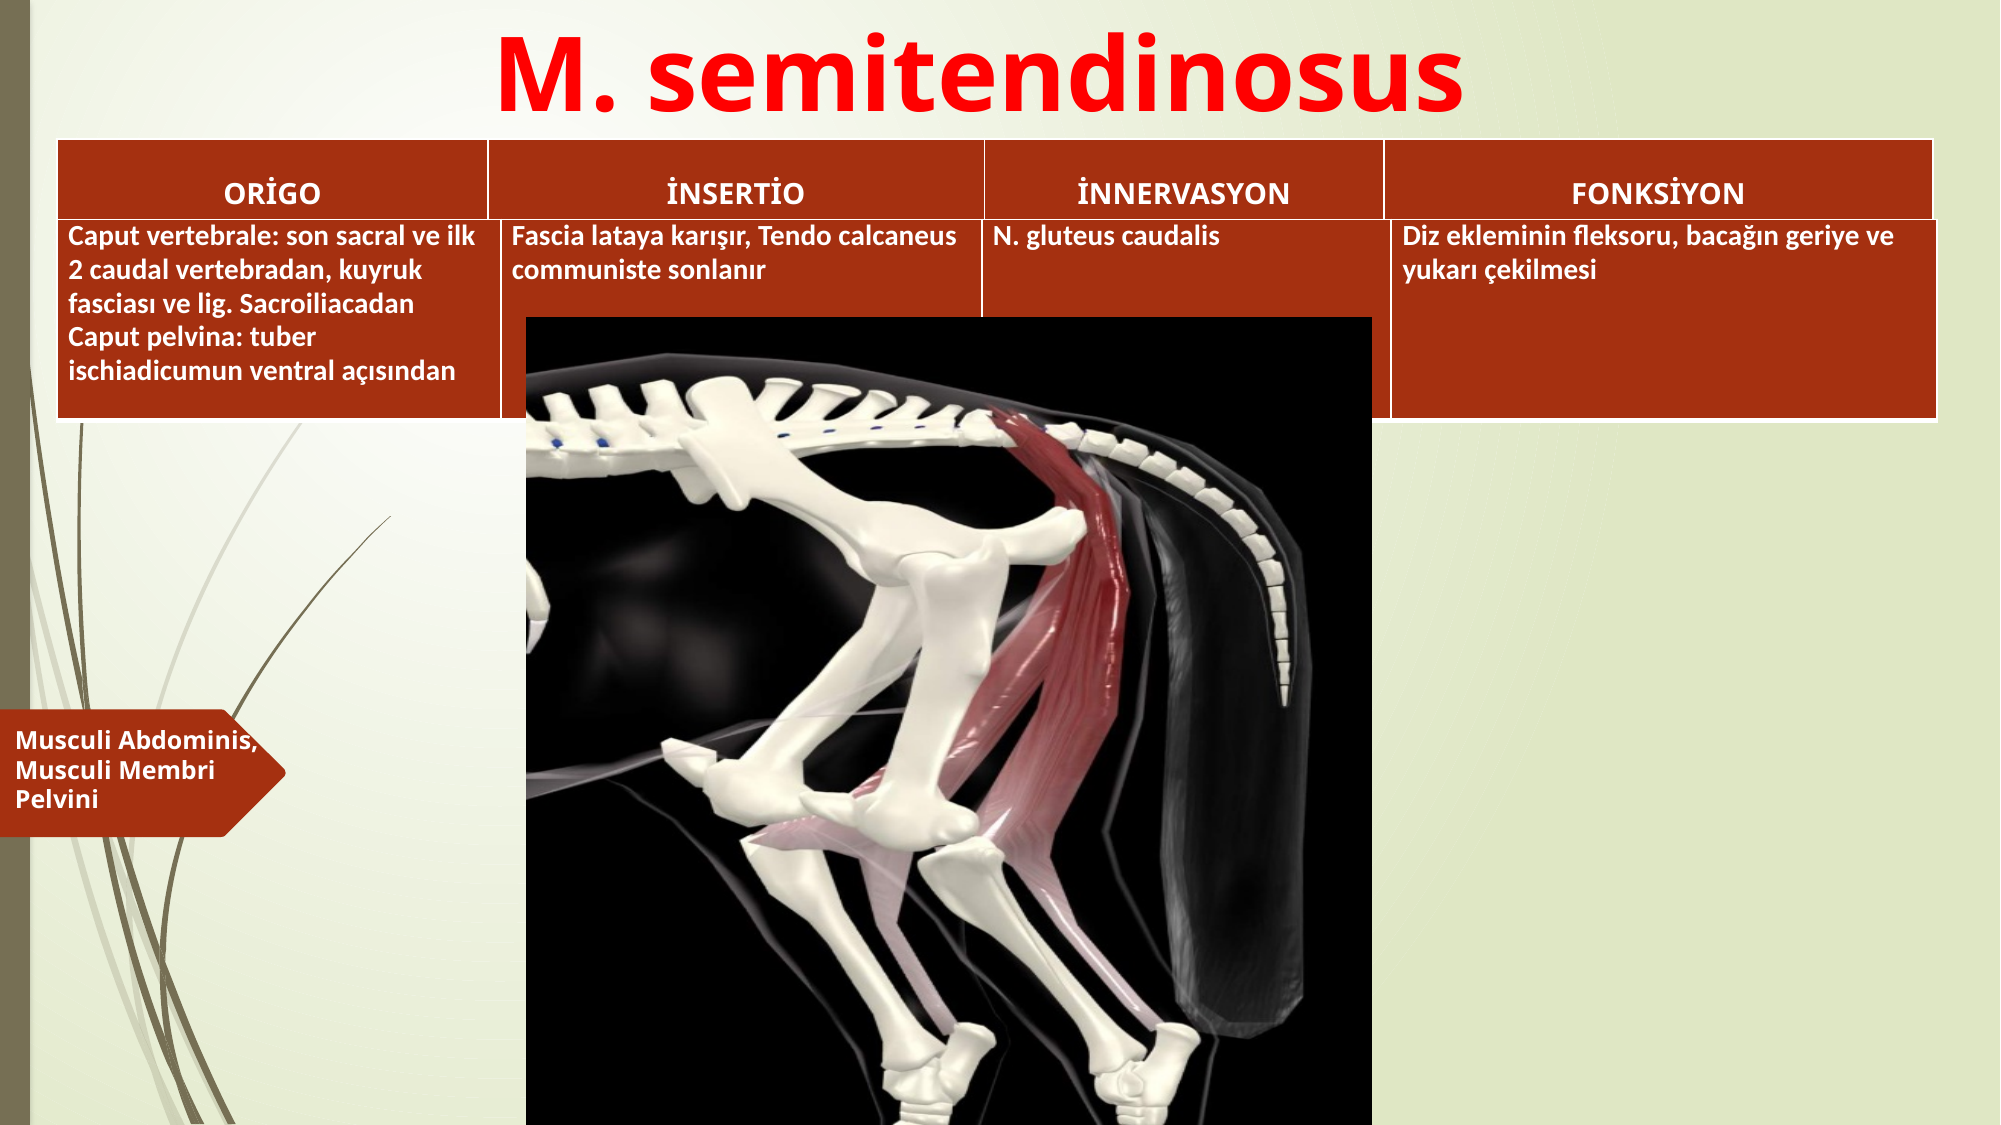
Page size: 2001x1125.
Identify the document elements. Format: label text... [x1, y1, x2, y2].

table_header FONKSİYON [1385, 140, 1932, 219]
picture [525, 317, 1372, 1125]
text_box Musculi Abdominis, Musculi Membri Pelvini [0, 716, 281, 822]
title M. semitendinosus [477, 0, 1741, 138]
table_header ORİGO [58, 140, 487, 219]
table_header Fascia lataya karışır, Tendo calcaneus communiste sonlanır [502, 220, 981, 418]
table_header İNNERVASYON [985, 140, 1383, 219]
table_header N. gluteus caudalis [983, 220, 1390, 418]
table_header Caput vertebrale: son sacral ve ilk 2 caudal vertebradan, kuyruk fasciası ve lig. Sacroiliacadan Caput pelvina: tuber ischiadicumun ventral açısından [58, 220, 500, 418]
table_header Diz ekleminin fleksoru, bacağın geriye ve yukarı çekilmesi [1392, 220, 1936, 418]
table_header İNSERTİO [489, 140, 984, 219]
